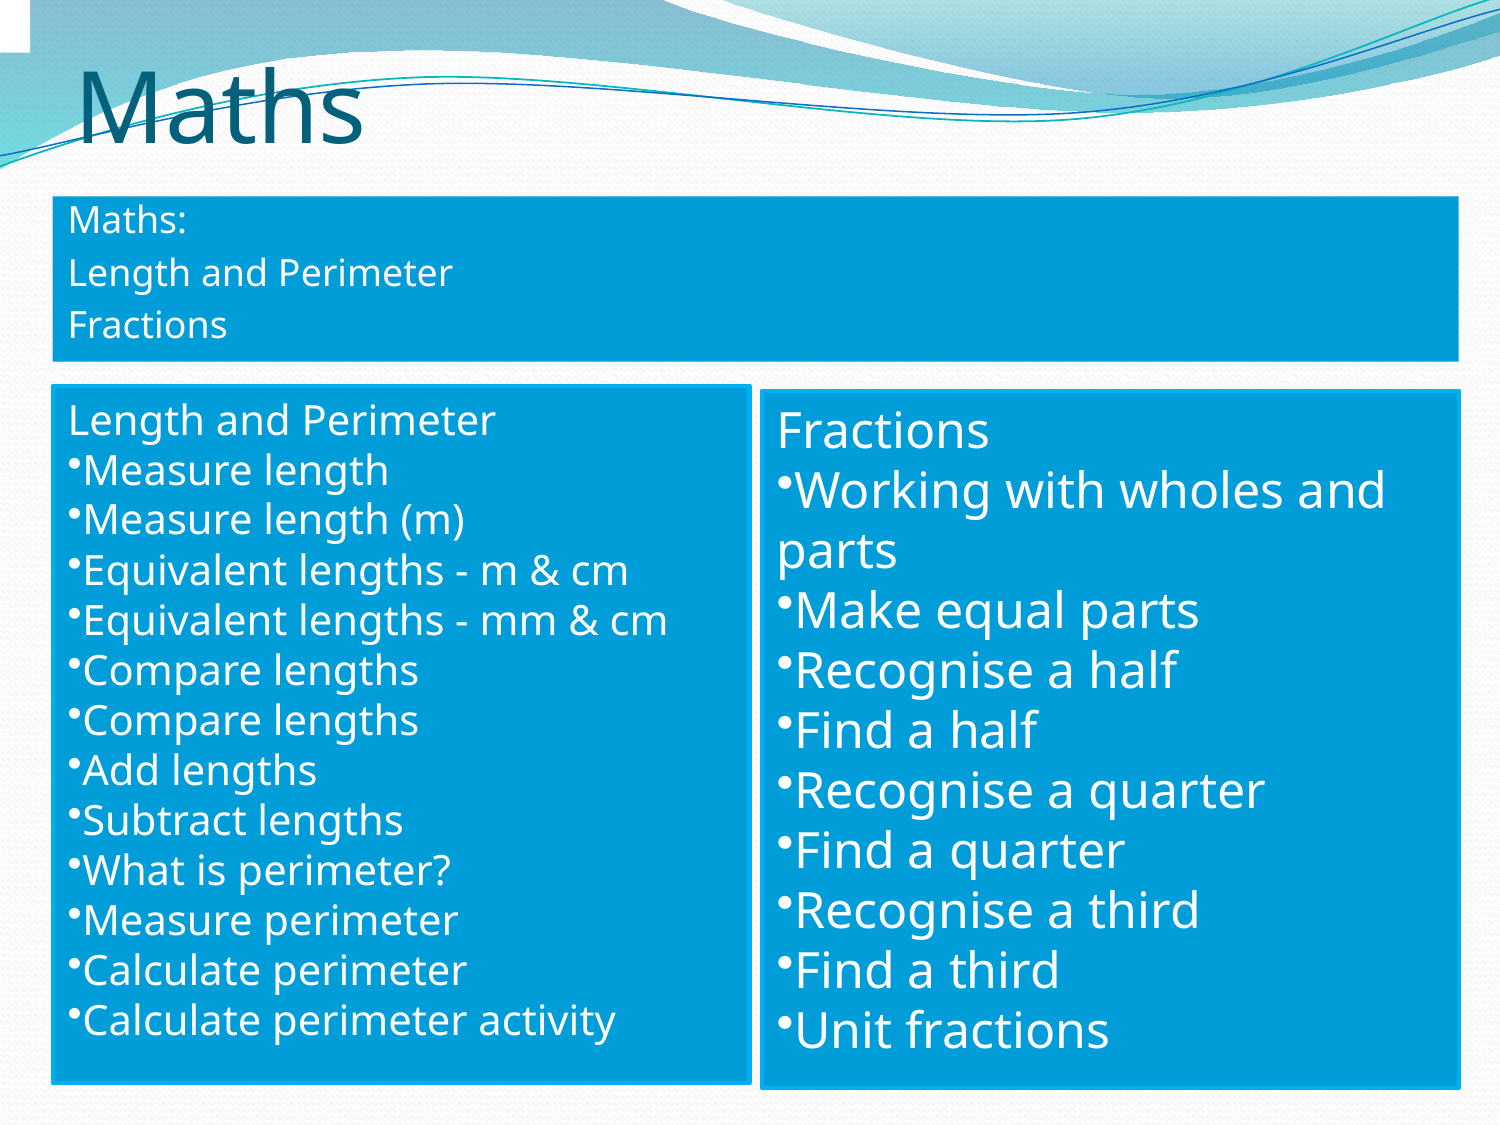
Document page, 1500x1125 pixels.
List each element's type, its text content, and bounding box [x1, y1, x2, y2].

text_box Fractions Working with wholes and parts Make equal parts Recognise a half Find a half Recognise a quarter Find a quarter Recognise a third Find a third Unit fractions [760, 389, 1461, 1090]
text_box [0, 0, 31, 53]
title Maths [74, 34, 1425, 164]
text_box Length and Perimeter Measure length Measure length (m) Equivalent lengths - m & cm Equivalent lengths - mm & cm Compare lengths Compare lengths Add lengths Subtract lengths What is perimeter? Measure perimeter Calculate perimeter Calculate perimeter activity [51, 384, 752, 1085]
list Maths: Length and Perimeter Fractions [52, 196, 1459, 362]
